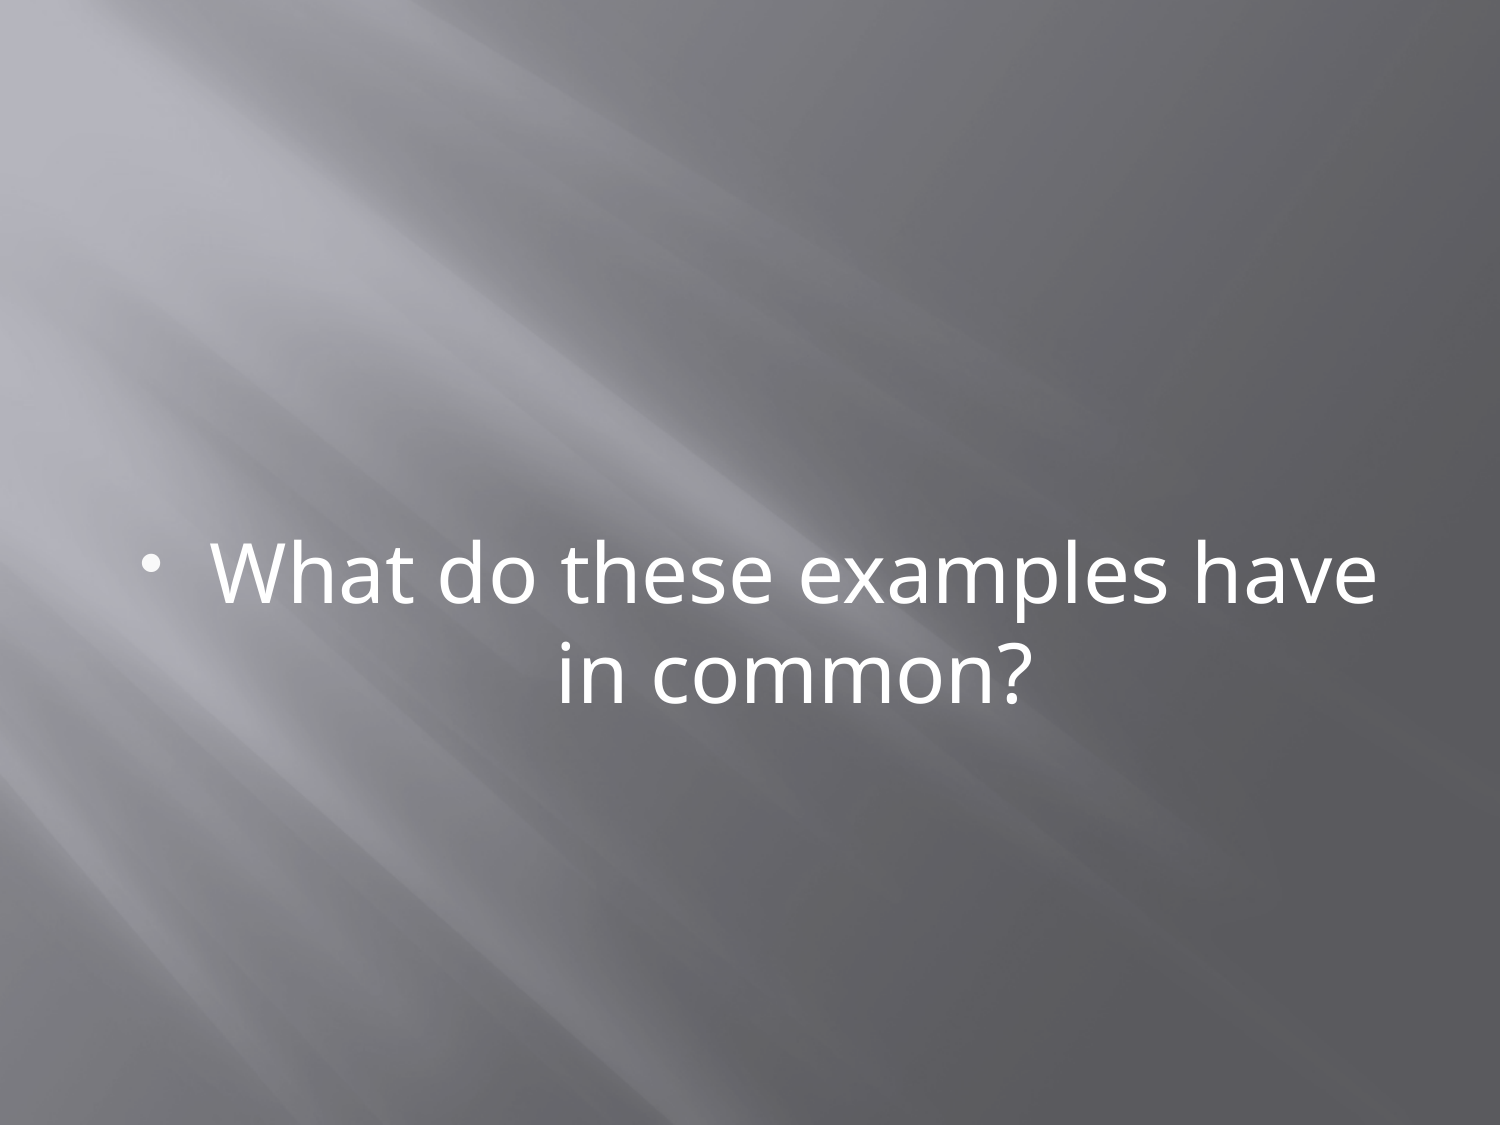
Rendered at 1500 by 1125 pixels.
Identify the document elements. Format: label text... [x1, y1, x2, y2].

list What do these examples have in common? [75, 262, 1425, 1035]
